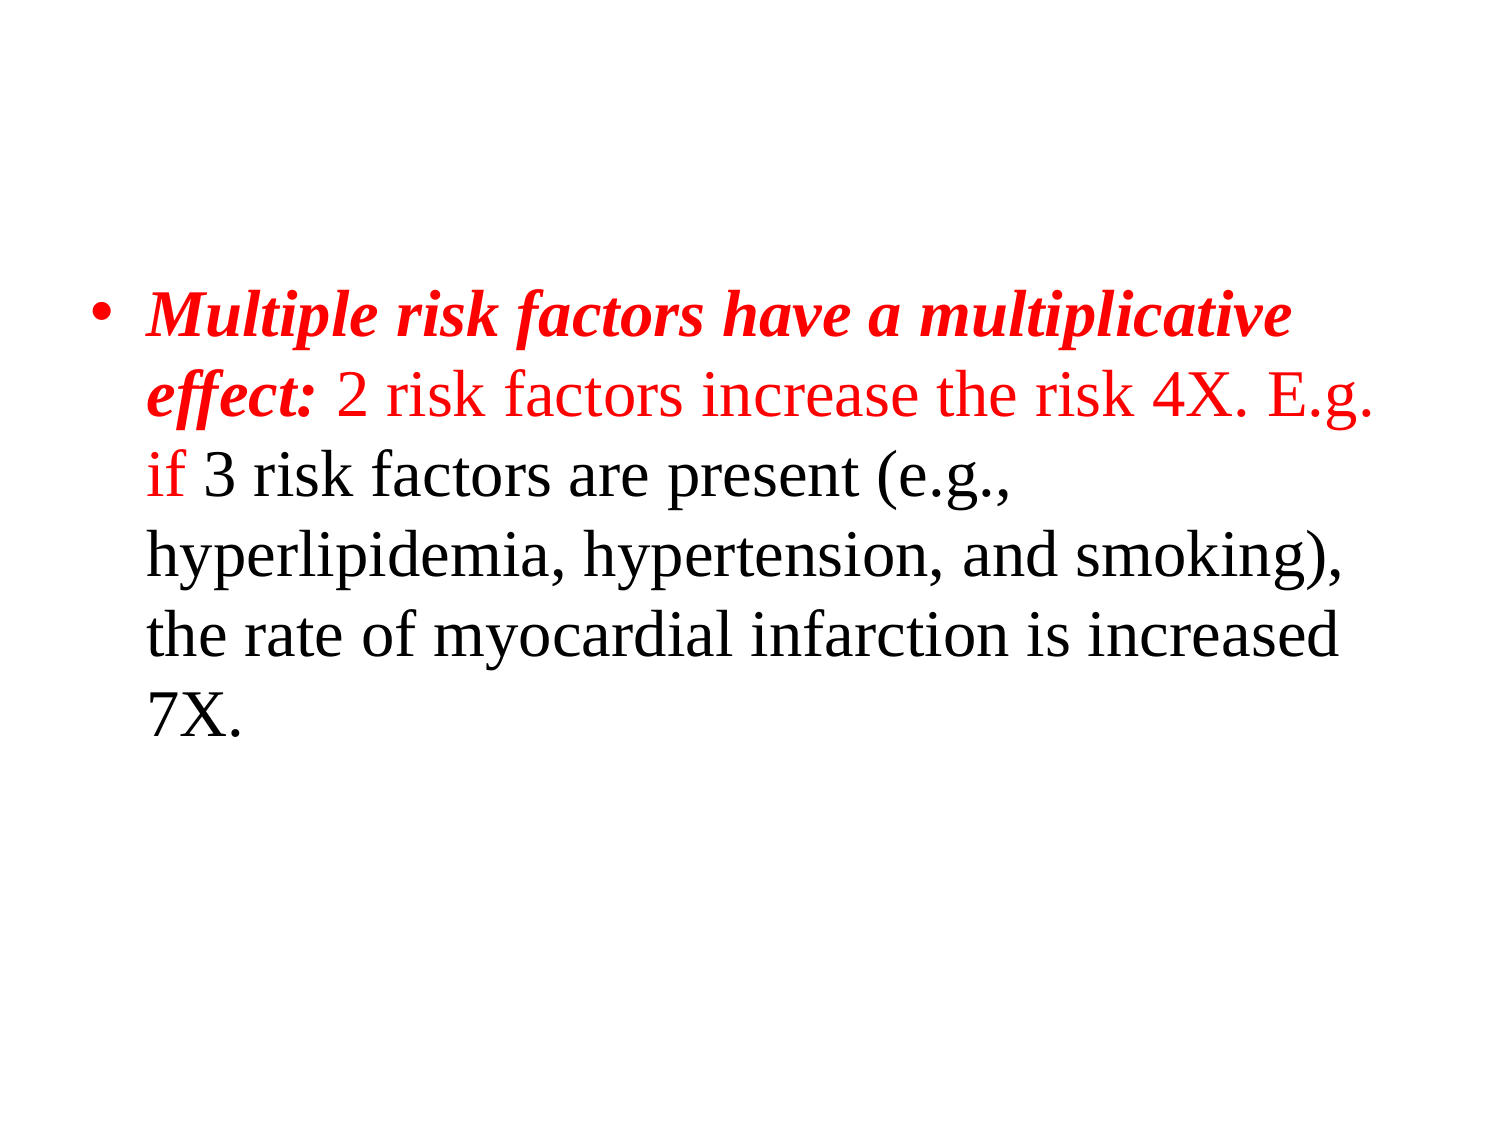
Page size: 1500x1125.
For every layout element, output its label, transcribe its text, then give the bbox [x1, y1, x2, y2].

list Multiple risk factors have a multiplicative effect: 2 risk factors increase the risk 4X. E.g. if 3 risk factors are present (e.g., hyperlipidemia, hypertension, and smoking), the rate of myocardial infarction is increased 7X. [75, 262, 1425, 1005]
